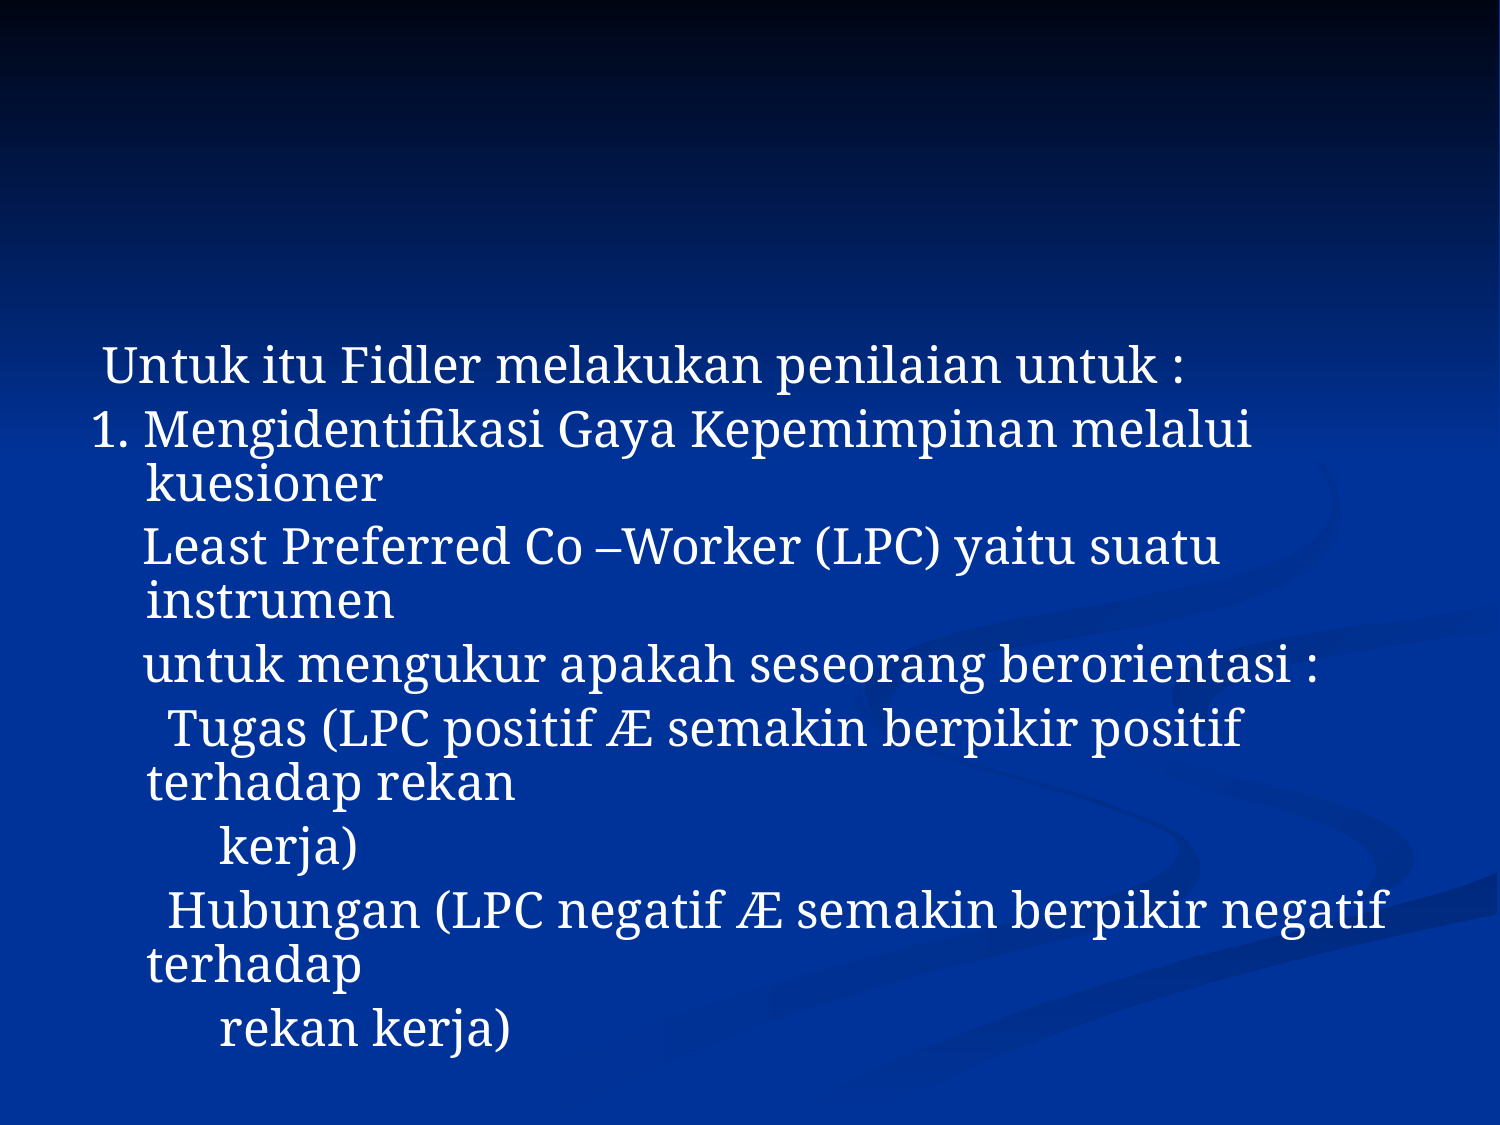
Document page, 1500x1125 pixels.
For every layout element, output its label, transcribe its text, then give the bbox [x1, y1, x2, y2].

list  Untuk itu Fidler melakukan penilaian untuk : 1. Mengidentifikasi Gaya Kepemimpinan melalui kuesioner Least Preferred Co –Worker (LPC) yaitu suatu instrumen untuk mengukur apakah seseorang berorientasi :  Tugas (LPC positif Æ semakin berpikir positif terhadap rekan kerja)  Hubungan (LPC negatif Æ semakin berpikir negatif terhadap rekan kerja) [74, 262, 1426, 1006]
